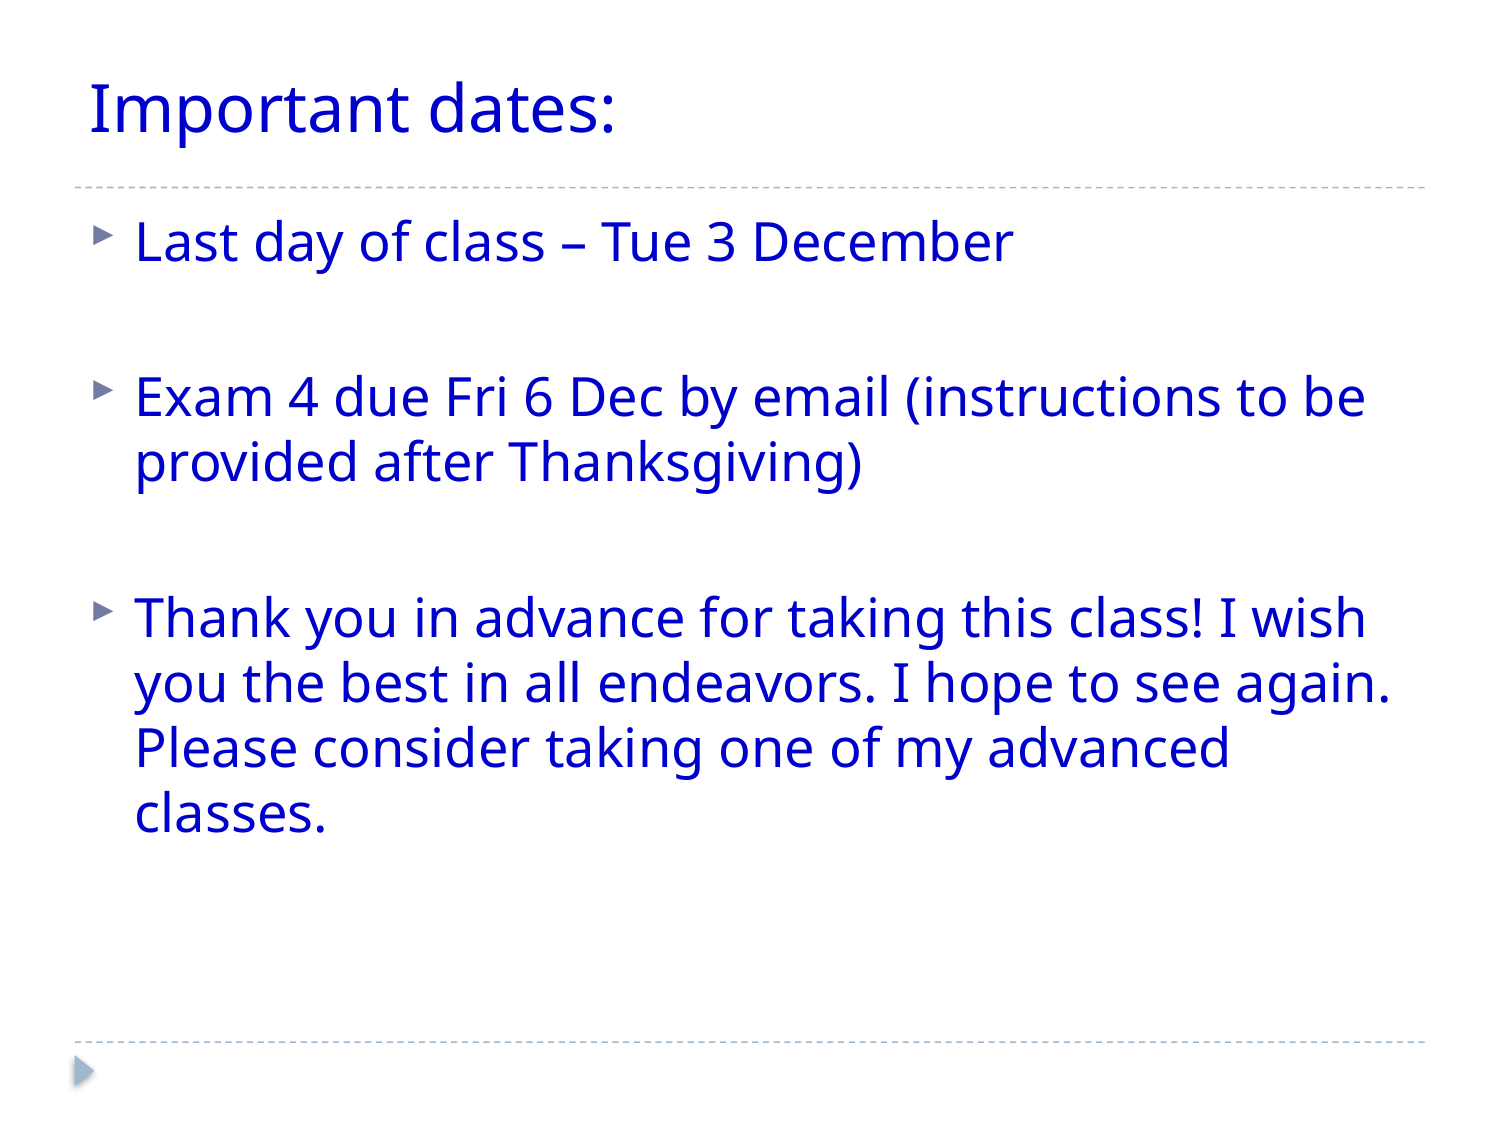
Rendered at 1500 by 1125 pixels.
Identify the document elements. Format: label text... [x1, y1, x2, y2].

list Last day of class – Tue 3 December Exam 4 due Fri 6 Dec by email (instructions to be provided after Thanksgiving) Thank you in advance for taking this class! I wish you the best in all endeavors. I hope to see again. Please consider taking one of my advanced classes. [75, 200, 1425, 1010]
title Important dates: [75, 24, 1425, 188]
